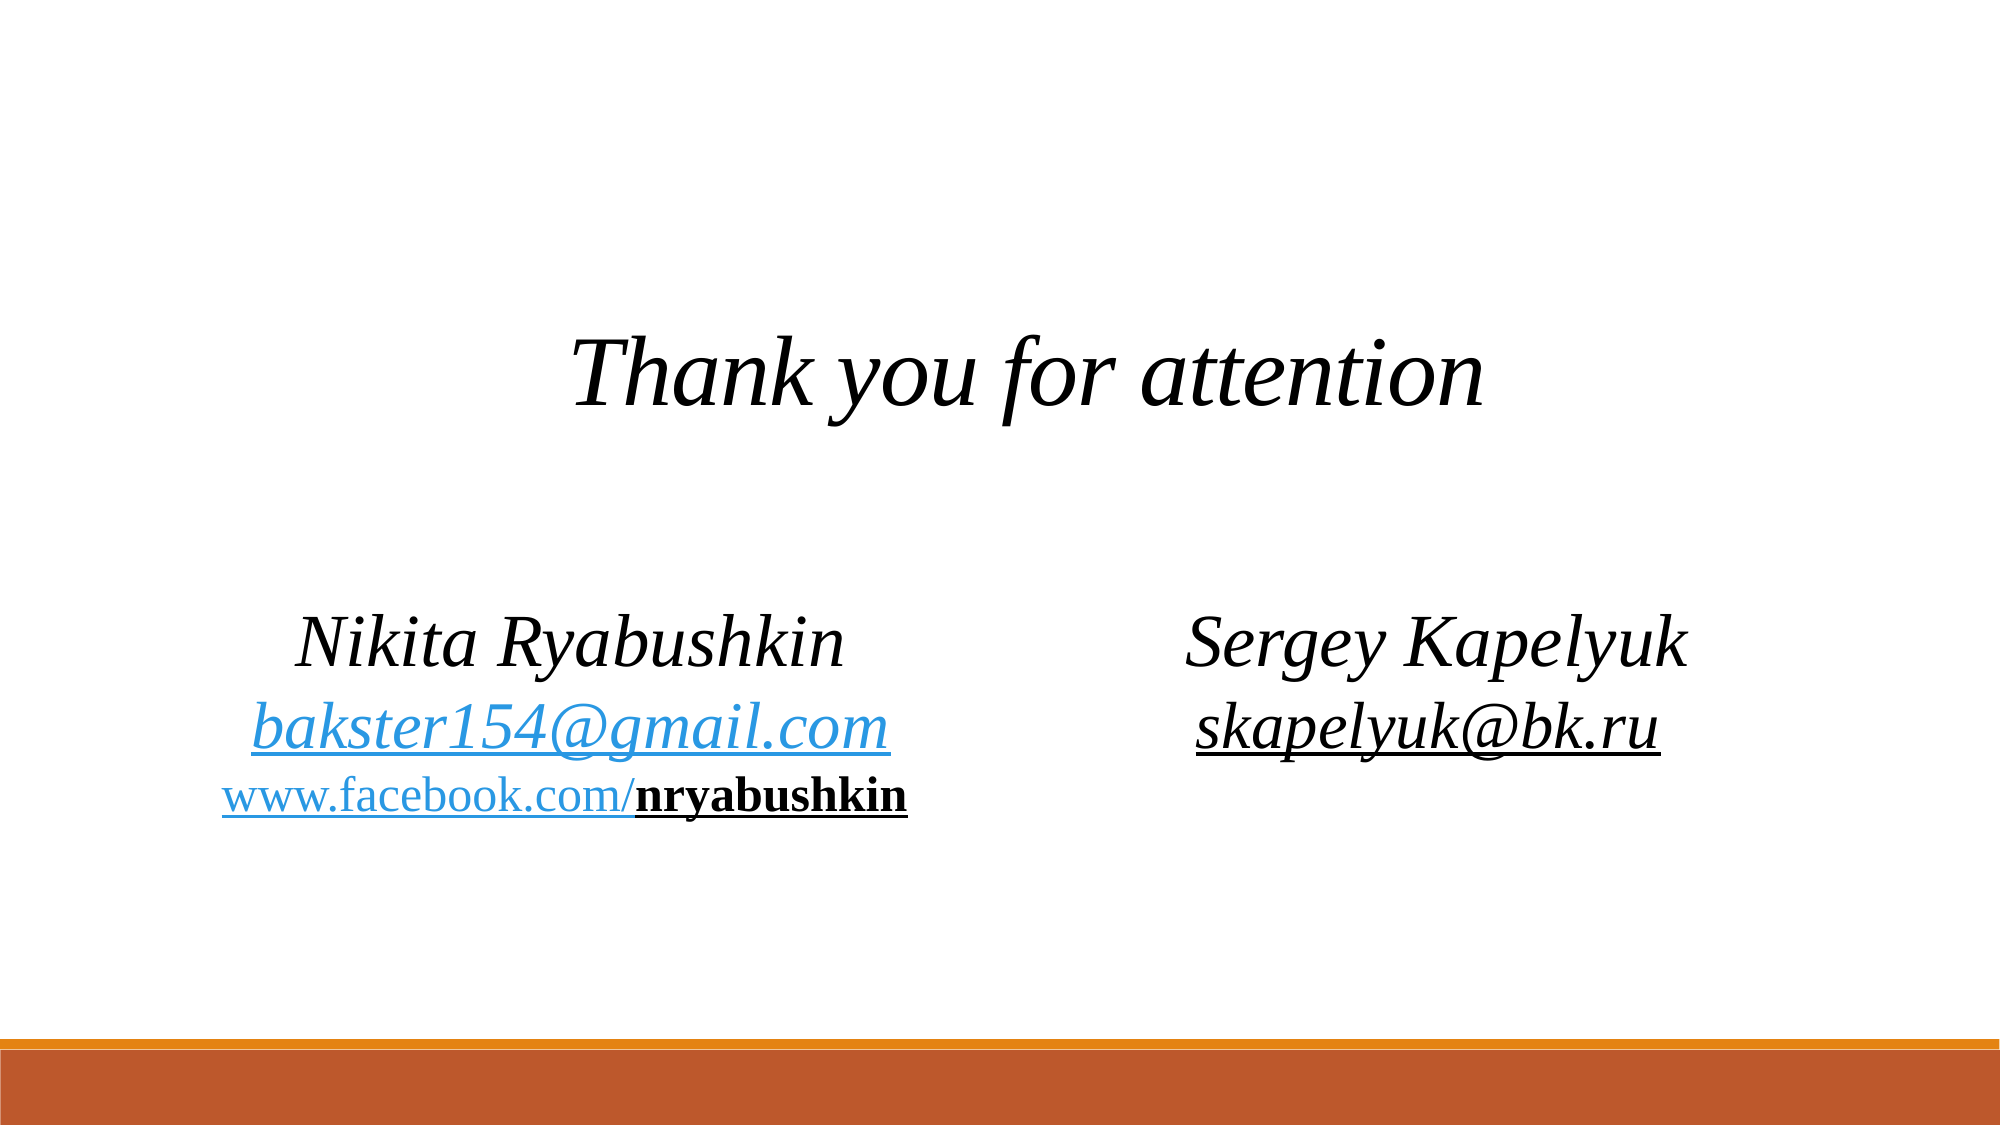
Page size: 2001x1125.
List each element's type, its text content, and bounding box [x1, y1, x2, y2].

text_box Sergey Kapelyuk skapelyuk@bk.ru [995, 584, 1877, 860]
text_box Thank you for attention [176, 316, 1877, 540]
text_box Nikita Ryabushkin bakster154@gmail.com www.facebook.com/nryabushkin [176, 584, 965, 830]
